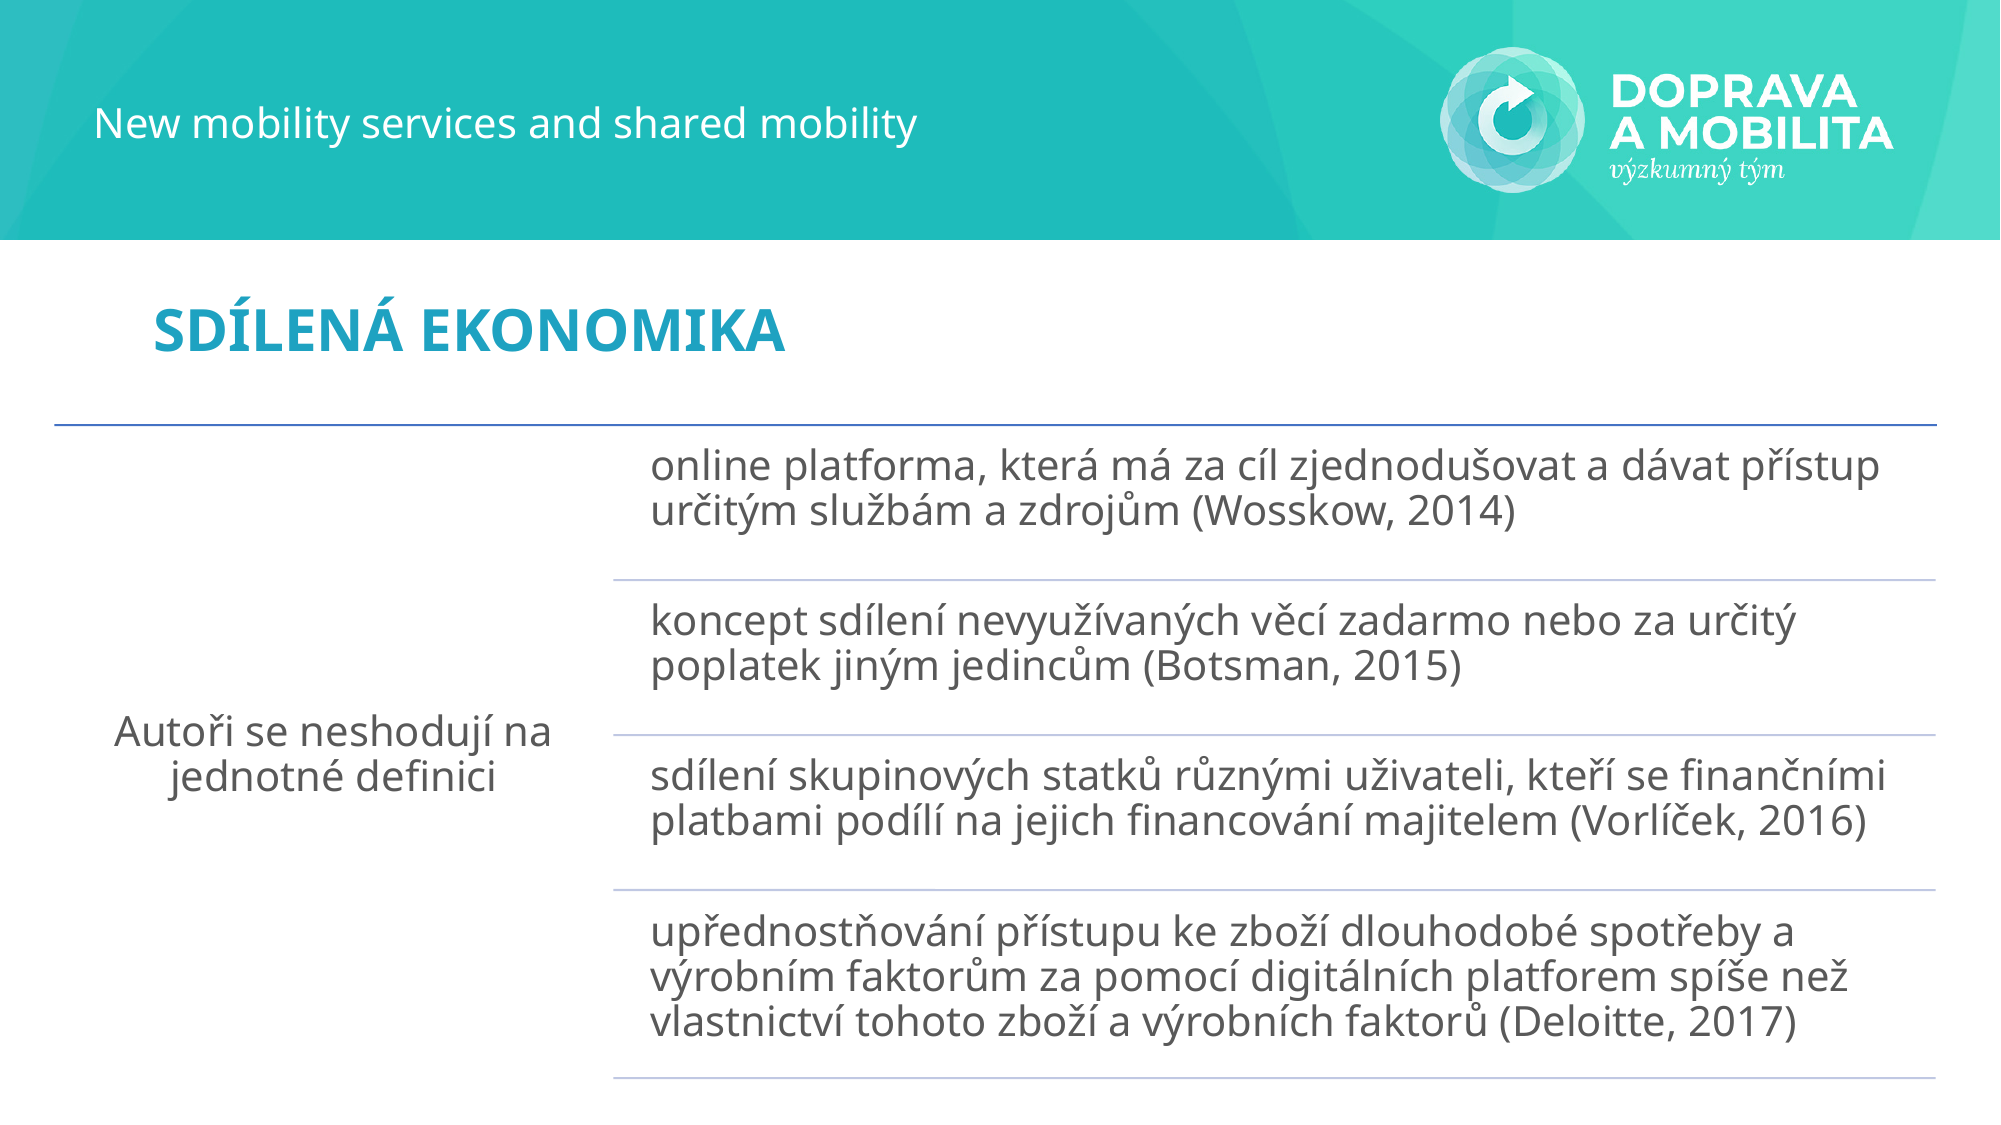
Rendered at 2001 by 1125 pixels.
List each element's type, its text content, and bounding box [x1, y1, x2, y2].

picture [0, 0, 2000, 240]
title Sdílená ekonomika [138, 279, 1867, 385]
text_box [54, 425, 1937, 1086]
